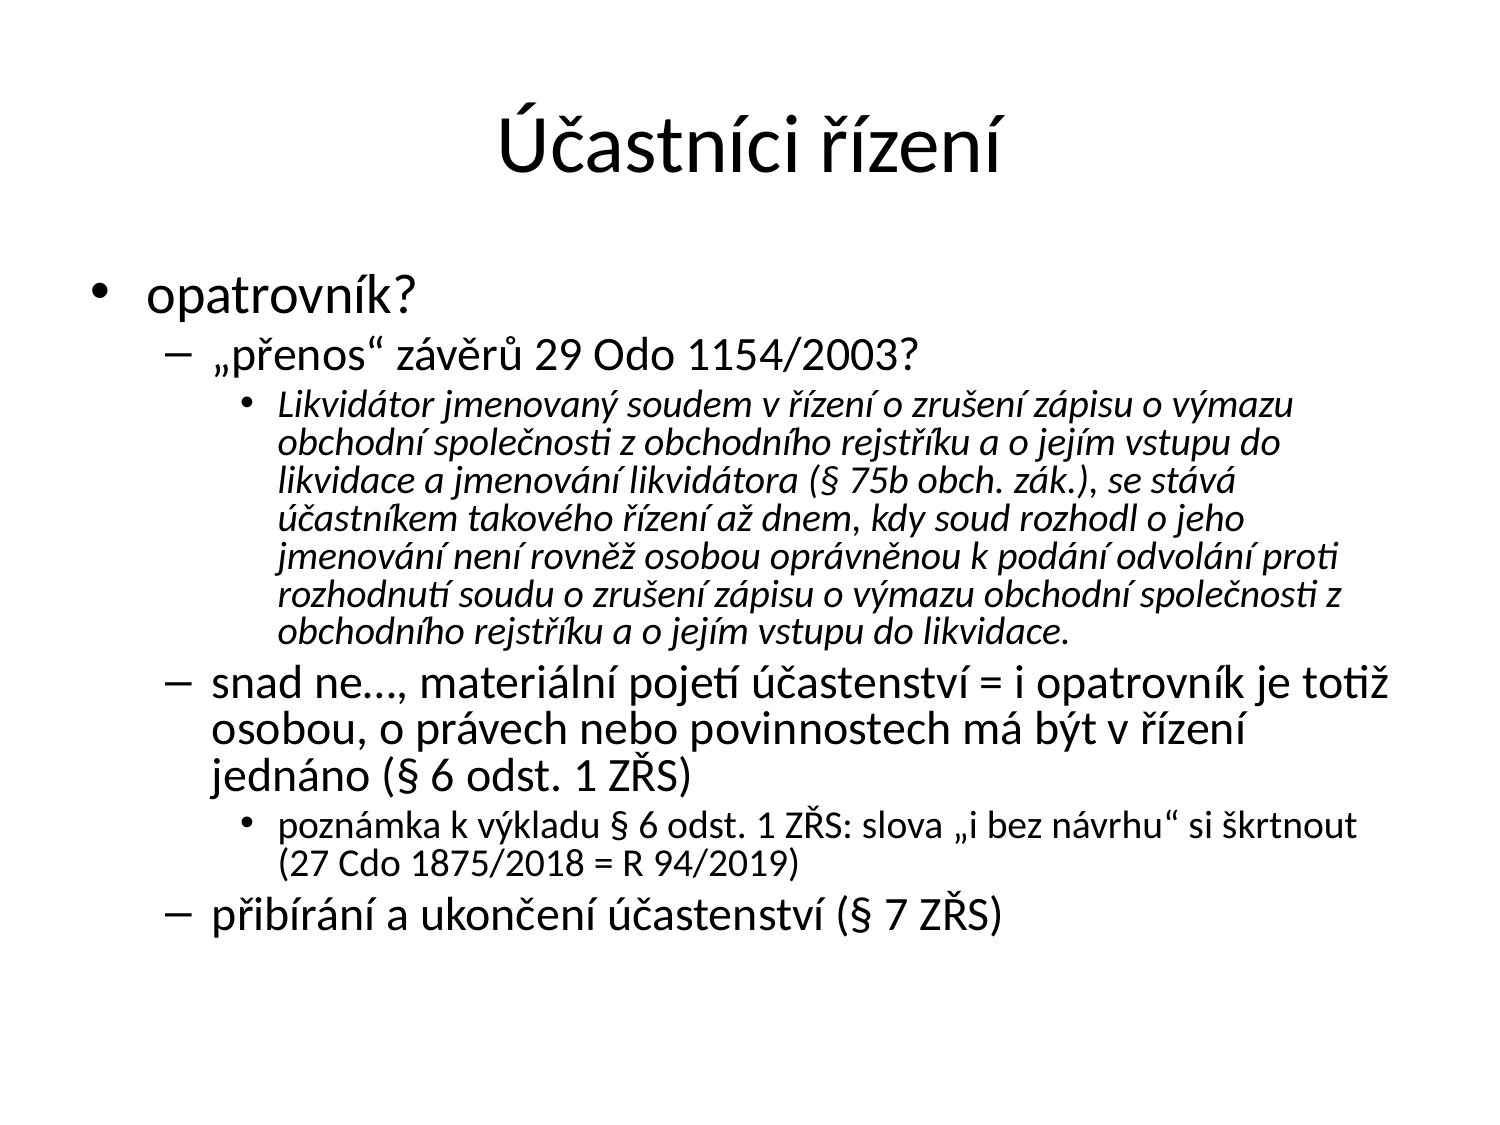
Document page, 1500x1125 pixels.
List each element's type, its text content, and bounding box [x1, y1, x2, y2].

list opatrovník? „přenos“ závěrů 29 Odo 1154/2003? Likvidátor jmenovaný soudem v řízení o zrušení zápisu o výmazu obchodní společnosti z obchodního rejstříku a o jejím vstupu do likvidace a jmenování likvidátora (§ 75b obch. zák.), se stává účastníkem takového řízení až dnem, kdy soud rozhodl o jeho jmenování není rovněž osobou oprávněnou k podání odvolání proti rozhodnutí soudu o zrušení zápisu o výmazu obchodní společnosti z obchodního rejstříku a o jejím vstupu do likvidace. snad ne…, materiální pojetí účastenství = i opatrovník je totiž osobou, o právech nebo povinnostech má být v řízení jednáno (§ 6 odst. 1 ZŘS) poznámka k výkladu § 6 odst. 1 ZŘS: slova „i bez návrhu“ si škrtnout (27 Cdo 1875/2018 = R 94/2019) přibírání a ukončení účastenství (§ 7 ZŘS) [75, 262, 1425, 1005]
title Účastníci řízení [75, 45, 1425, 233]
